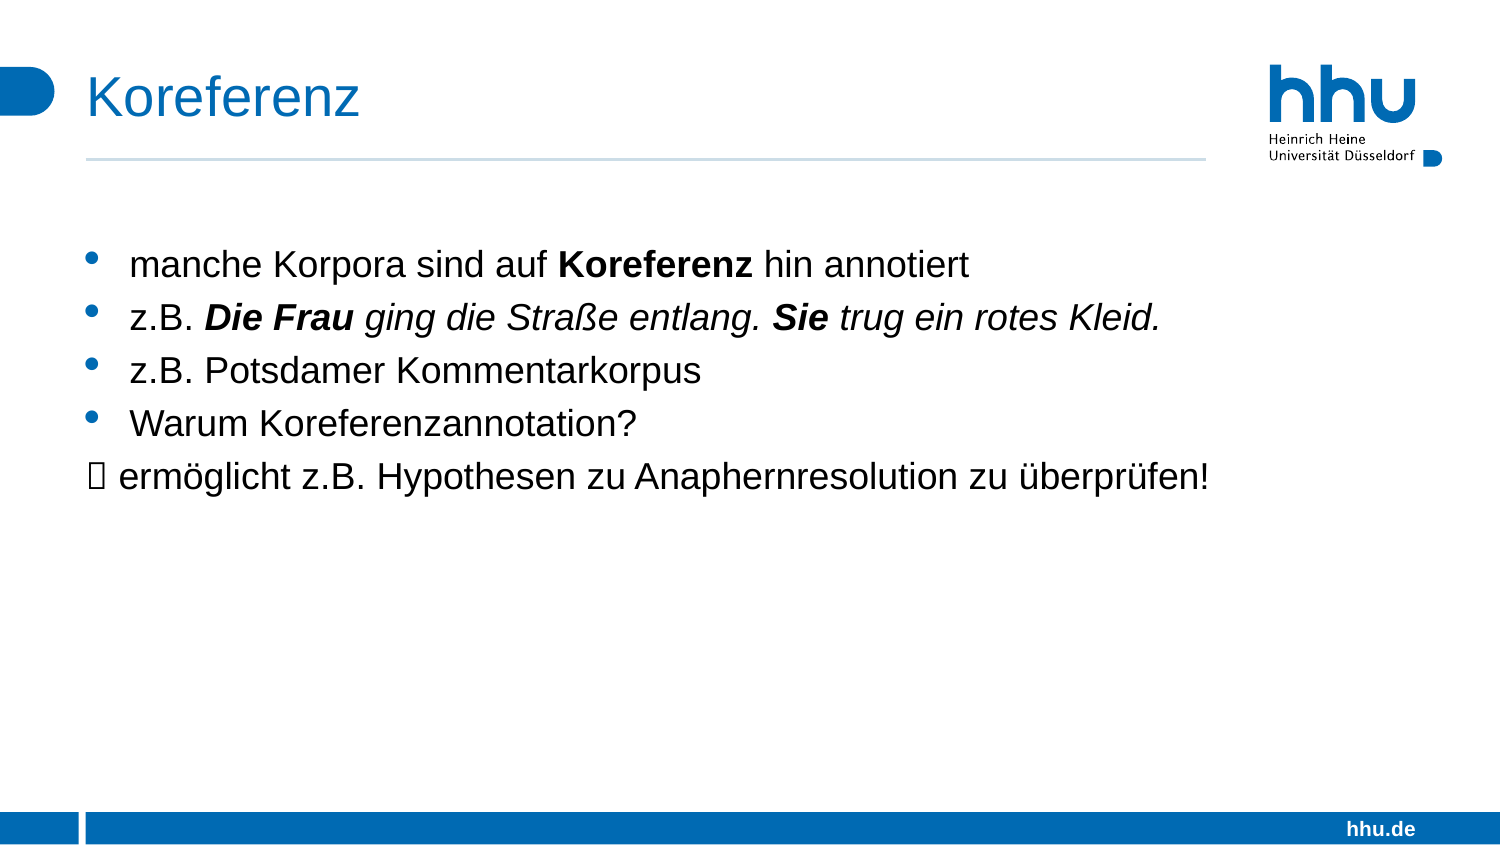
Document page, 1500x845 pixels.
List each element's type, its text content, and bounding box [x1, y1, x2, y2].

list manche Korpora sind auf Koreferenz hin annotiert z.B. Die Frau ging die Straße entlang. Sie trug ein rotes Kleid. z.B. Potsdamer Kommentarkorpus Warum Koreferenzannotation?  ermöglicht z.B. Hypothesen zu Anaphernresolution zu überprüfen! [85, 233, 1415, 795]
title Koreferenz [86, 54, 1207, 129]
